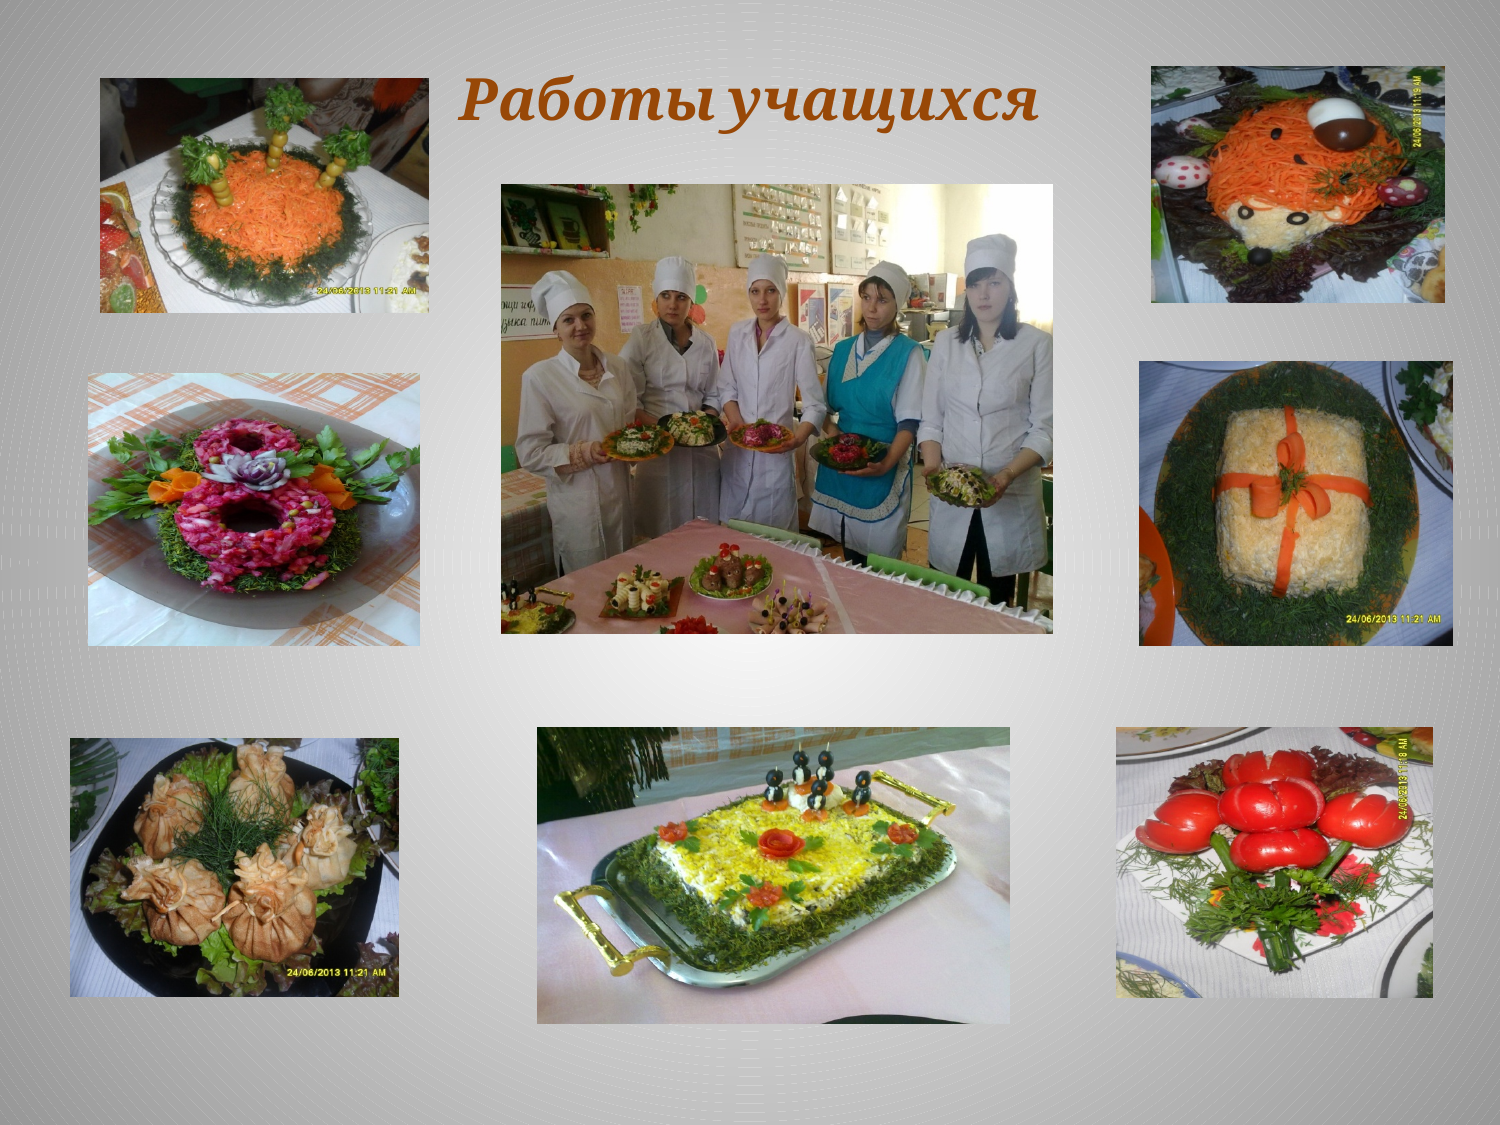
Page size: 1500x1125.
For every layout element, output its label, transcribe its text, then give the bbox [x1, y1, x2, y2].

picture [537, 727, 1011, 1024]
picture [1139, 361, 1453, 646]
title Работы учащихся [75, 45, 1425, 149]
picture [88, 373, 420, 646]
picture [501, 184, 1053, 634]
picture [1151, 66, 1445, 303]
picture [70, 737, 399, 997]
picture [1115, 727, 1433, 998]
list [100, 77, 429, 313]
